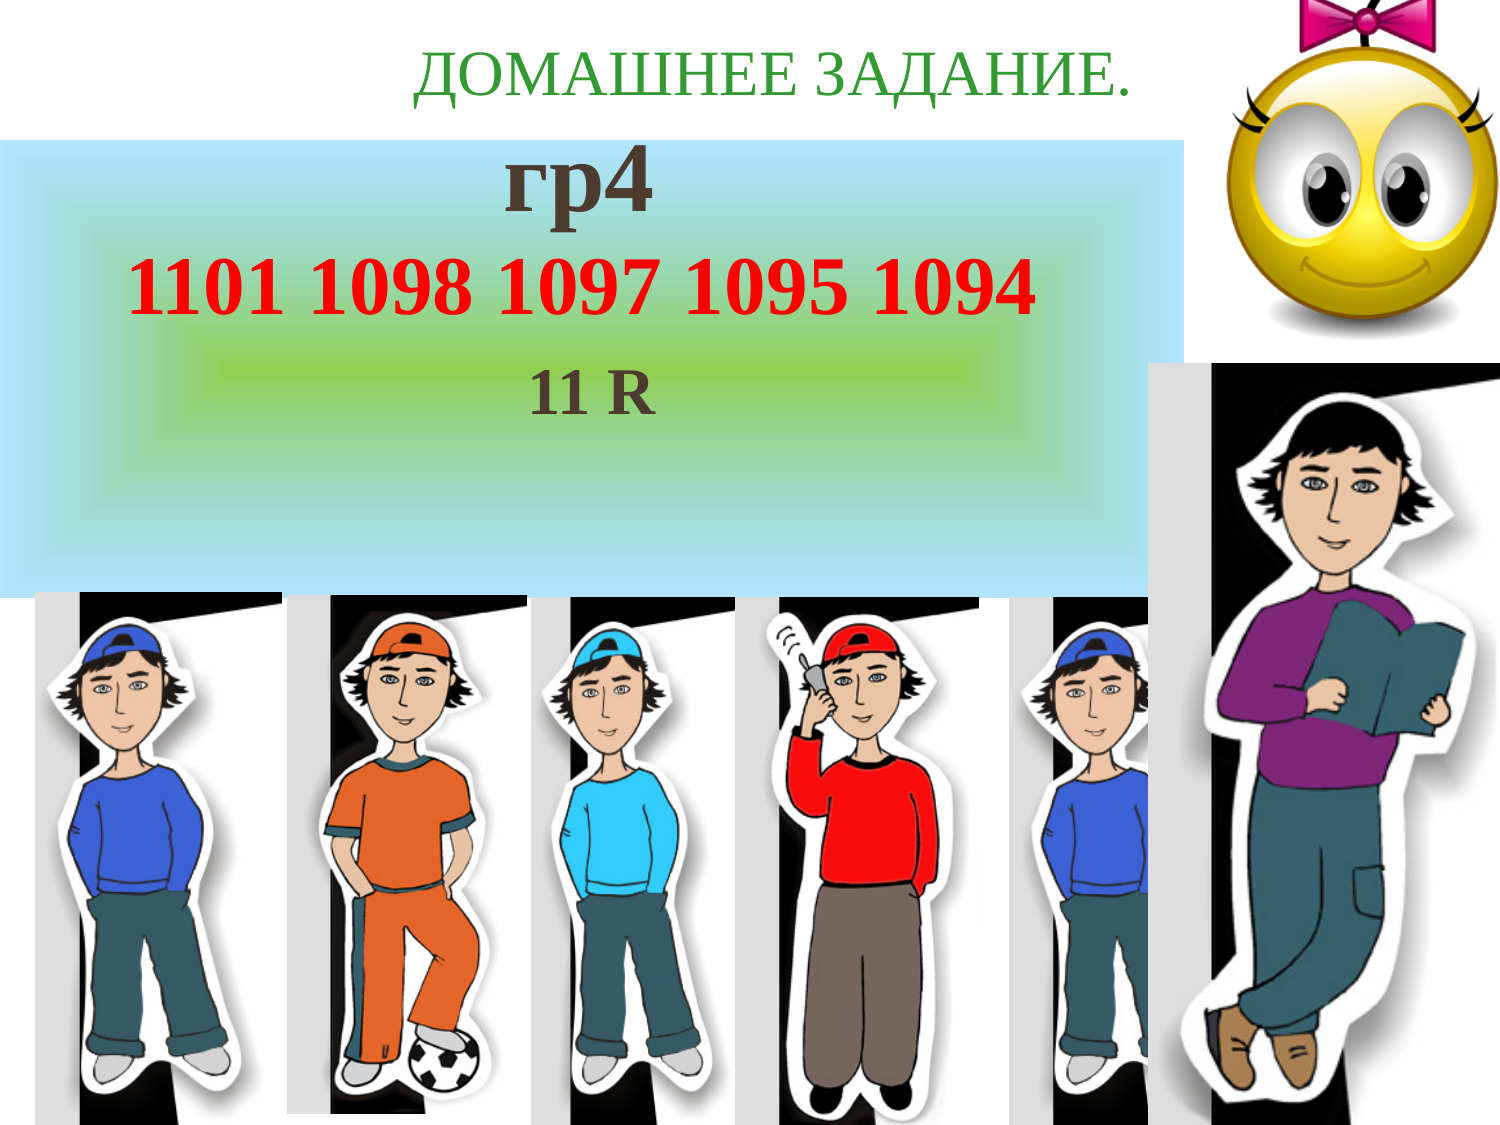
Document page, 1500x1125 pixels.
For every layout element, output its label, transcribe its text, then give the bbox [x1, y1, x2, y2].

picture [34, 591, 282, 1125]
picture [287, 595, 528, 1114]
picture [531, 597, 980, 1125]
title Домашнее задание. [304, 23, 1213, 116]
list гр4 1101 1098 1097 1095 1094 11 R [0, 140, 1184, 598]
picture [1148, 363, 1500, 1125]
picture [1223, 0, 1500, 343]
picture [1008, 597, 1146, 1125]
